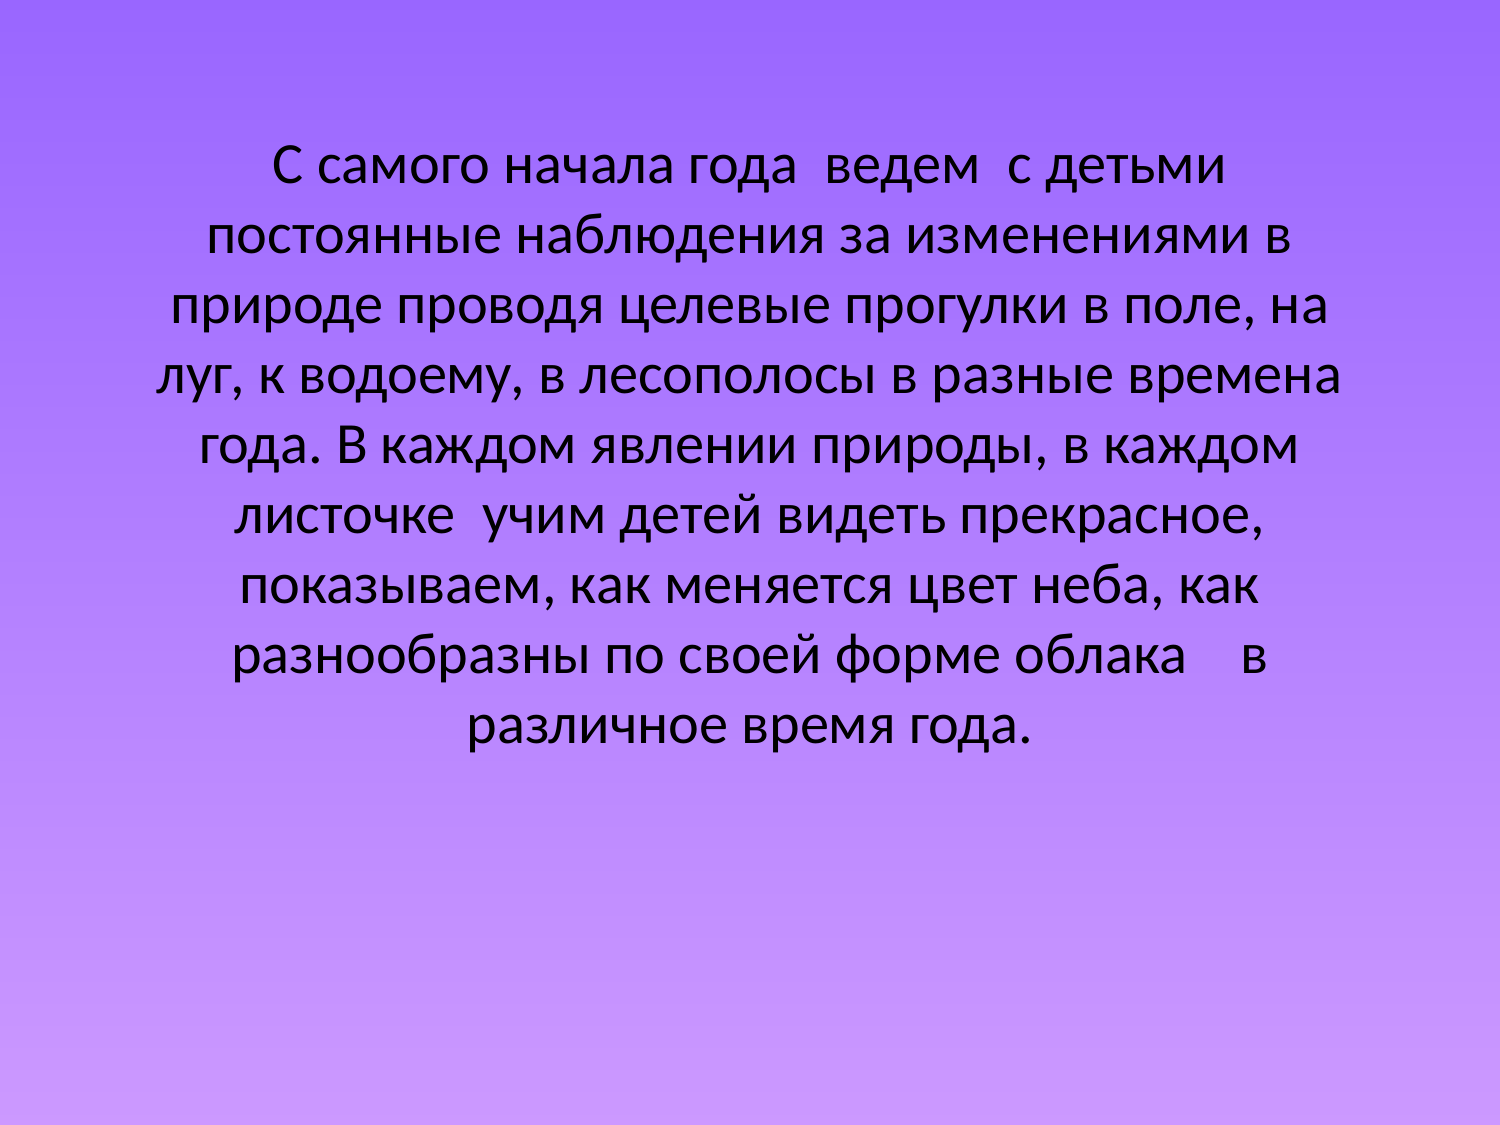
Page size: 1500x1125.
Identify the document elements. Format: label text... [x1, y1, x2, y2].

title С самого начала года ведем с детьми постоянные наблюдения за изменениями в природе проводя целевые прогулки в поле, на луг, к водоему, в лесополосы в разные времена года. В каждом явлении природы, в каждом листочке учим детей видеть прекрасное, показываем, как меняется цвет неба, как разнообразны по своей форме облака в различное время года. [112, 349, 1388, 591]
